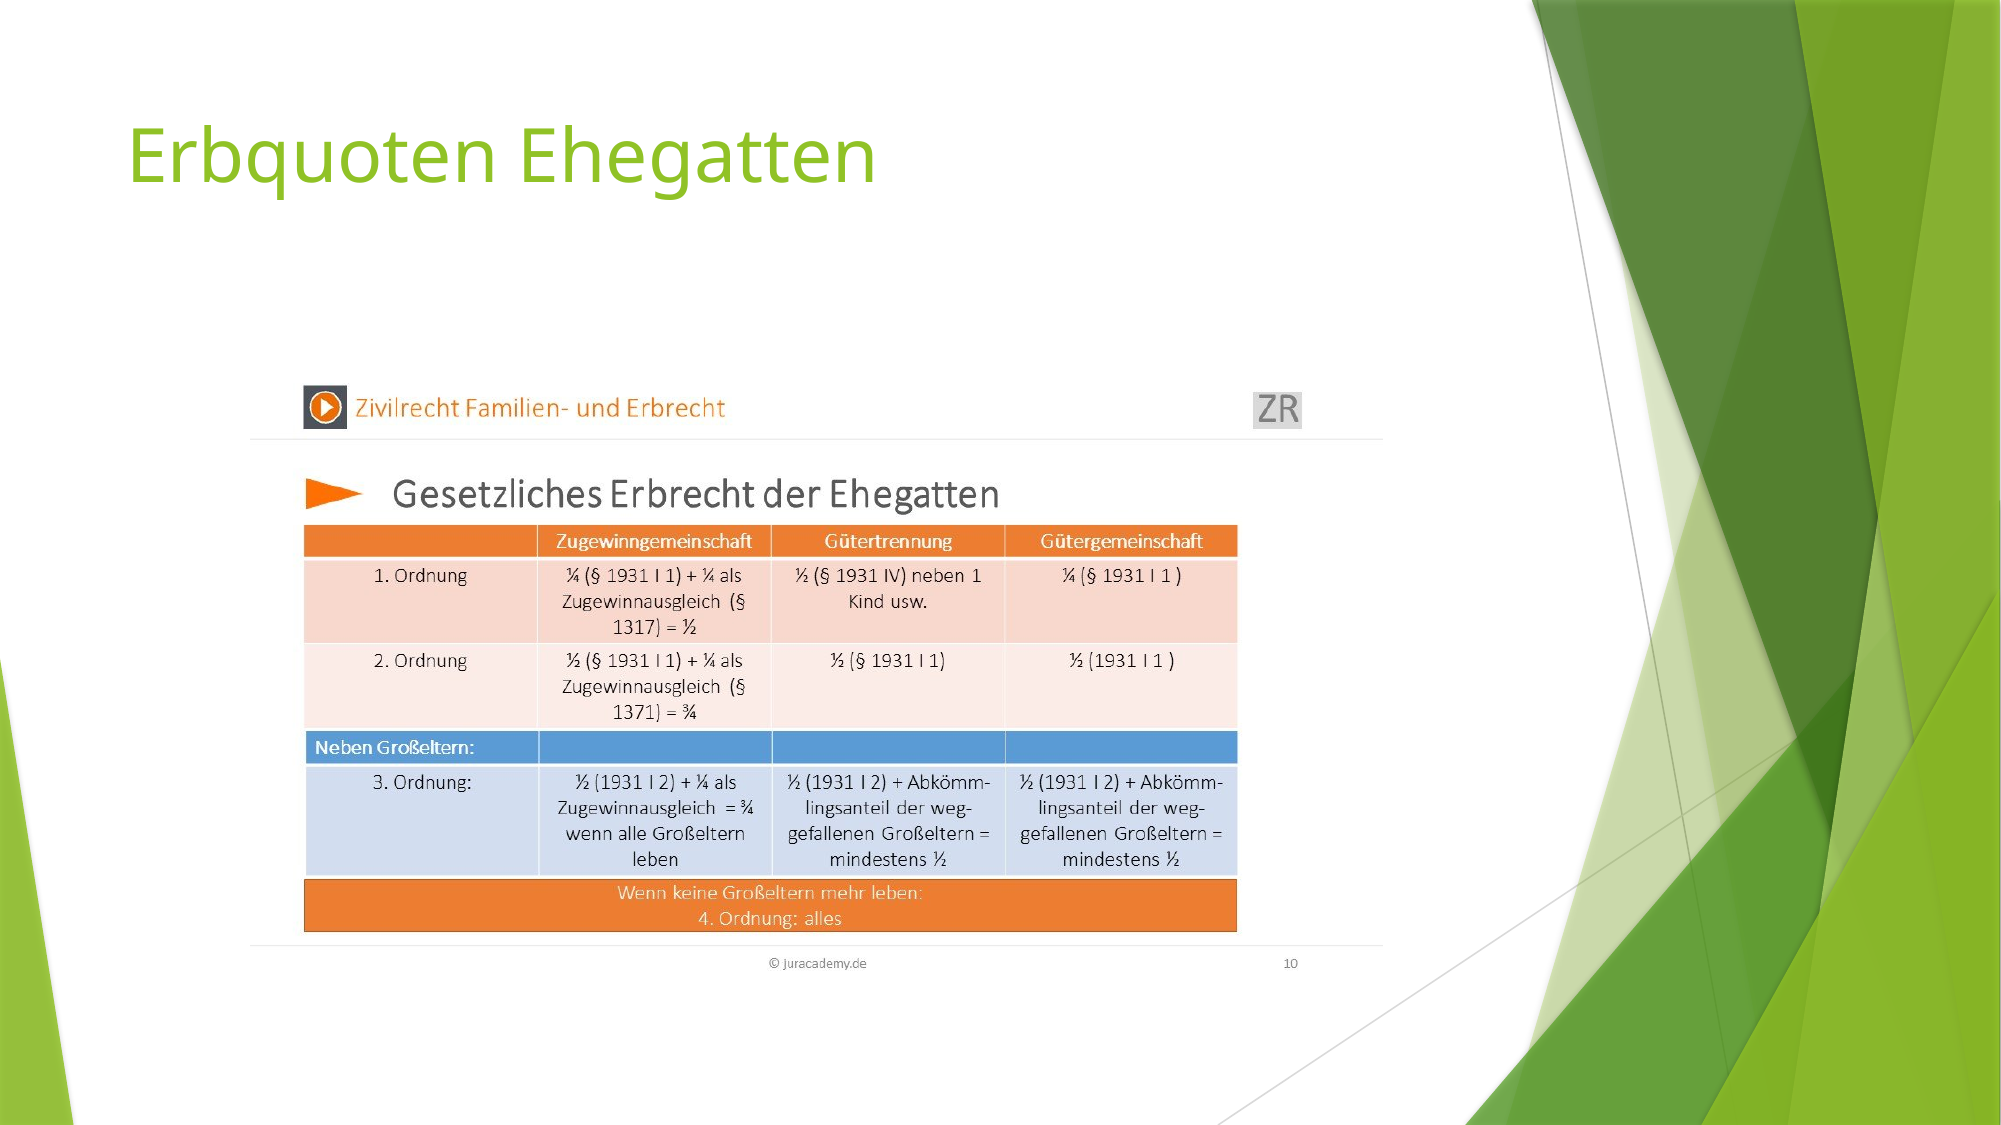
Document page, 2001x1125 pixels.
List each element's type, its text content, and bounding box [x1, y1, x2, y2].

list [249, 353, 1383, 992]
title Erbquoten Ehegatten [111, 99, 1522, 317]
